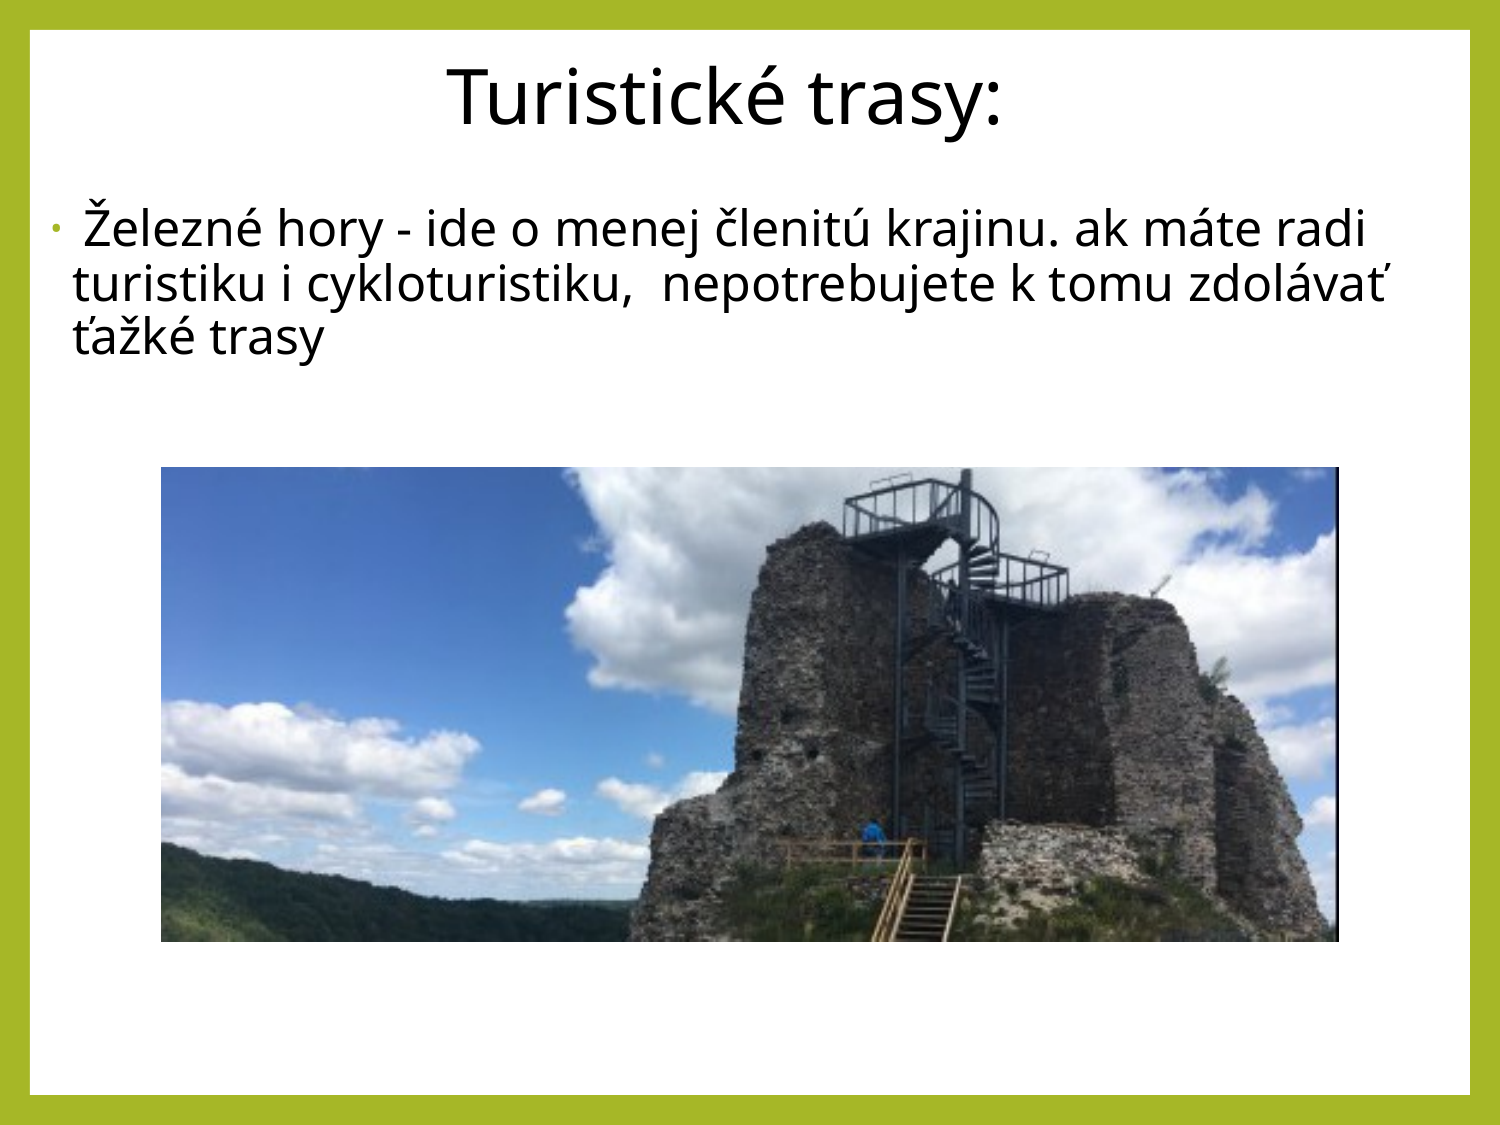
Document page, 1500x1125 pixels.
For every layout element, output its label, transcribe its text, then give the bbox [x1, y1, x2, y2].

list Železné hory - ide o menej členitú krajinu. ak máte radi turistiku i cykloturistiku, nepotrebujete k tomu zdolávať ťažké trasy [29, 196, 1500, 1106]
title Turistické trasy: [127, 50, 1343, 149]
picture [161, 467, 1339, 942]
